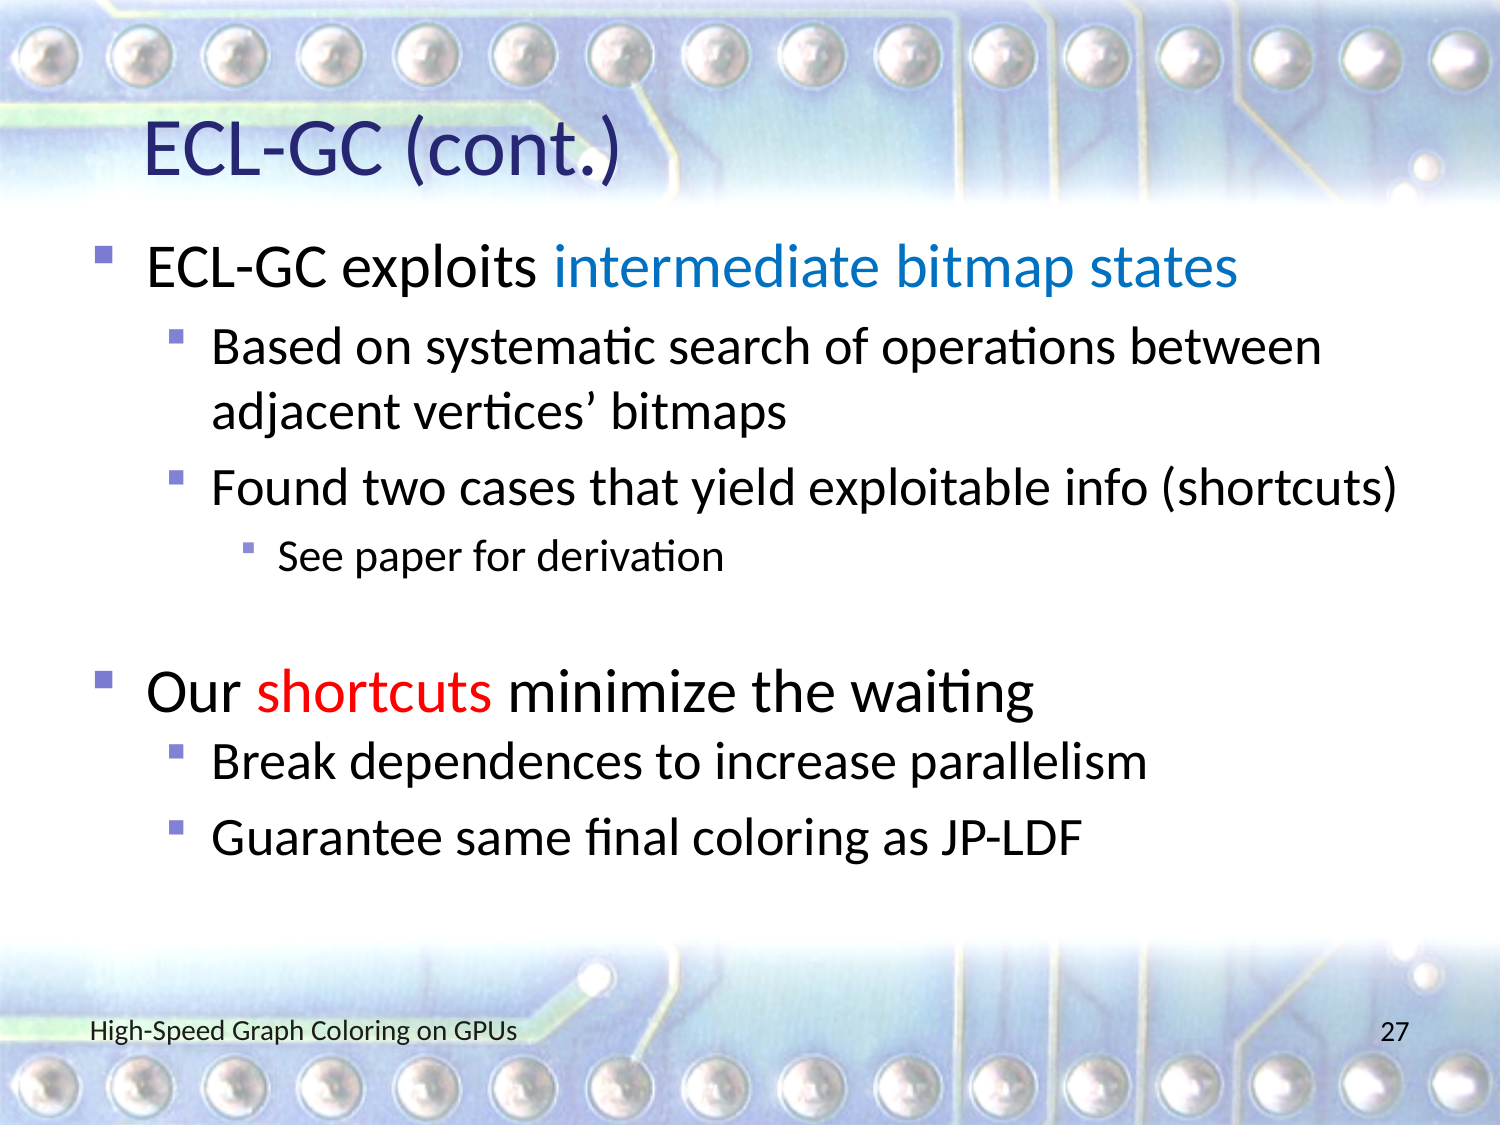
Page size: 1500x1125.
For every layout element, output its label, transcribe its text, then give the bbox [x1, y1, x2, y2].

slide_number 27 [1112, 979, 1426, 1055]
title ECL-GC (cont.) [74, 89, 1426, 195]
list ECL-GC exploits intermediate bitmap states Based on systematic search of operations between adjacent vertices’ bitmaps Found two cases that yield exploitable info (shortcuts) See paper for derivation Our shortcuts minimize the waiting Break dependences to increase parallelism Guarantee same final coloring as JP-LDF [74, 216, 1459, 953]
slide_number High-Speed Graph Coloring on GPUs [74, 978, 1113, 1055]
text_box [897, 660, 1043, 692]
